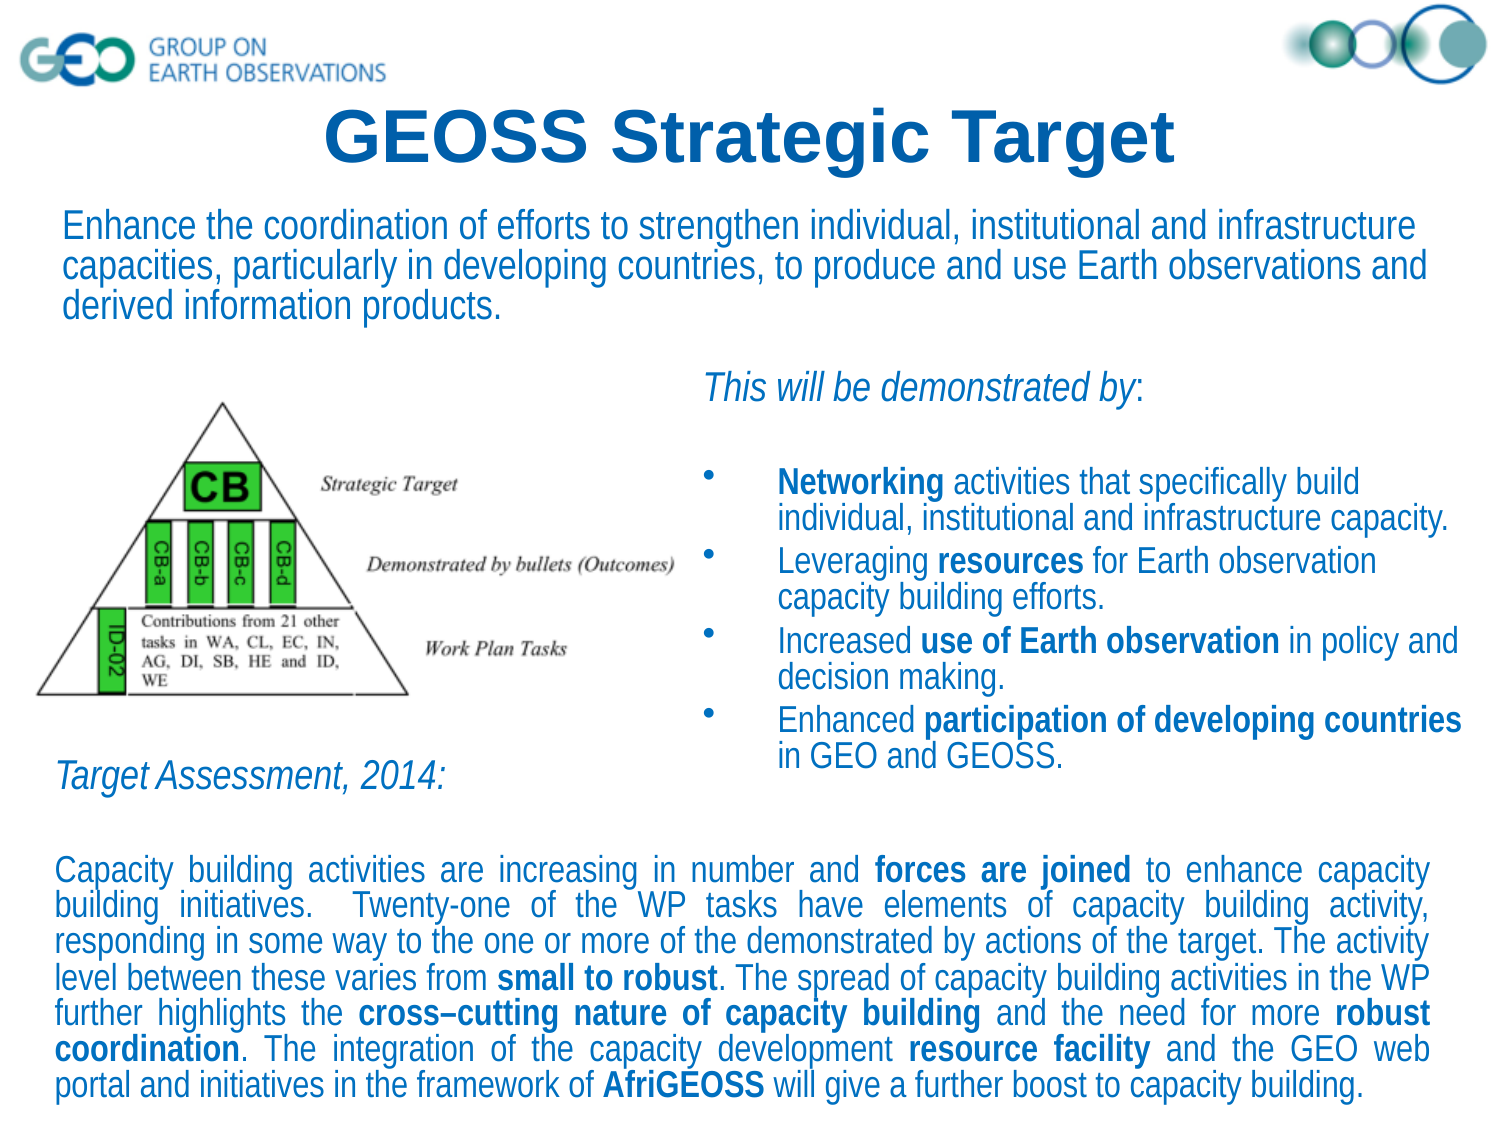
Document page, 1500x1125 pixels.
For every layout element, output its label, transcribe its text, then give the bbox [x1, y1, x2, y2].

picture [1275, 0, 1497, 87]
text_box Enhance the coordination of efforts to strengthen individual, institutional and infrastructure capacities, particularly in developing countries, to produce and use Earth observations and derived information products. [47, 199, 1453, 337]
picture [33, 368, 701, 738]
text_box This will be demonstrated by: Networking activities that specifically build individual, institutional and infrastructure capacity. Leveraging resources for Earth observation capacity building efforts. Increased use of Earth observation in policy and decision making. Enhanced participation of developing countries in GEO and GEOSS. [687, 362, 1500, 813]
picture [10, 12, 406, 87]
text_box GEOSS Strategic Target [0, 87, 1500, 178]
text_box Target Assessment, 2014: Capacity building activities are increasing in number and forces are joined to enhance capacity building initiatives. Twenty-one of the WP tasks have elements of capacity building activity, responding in some way to the one or more of the demonstrated by actions of the target. The activity level between these varies from small to robust. The spread of capacity building activities in the WP further highlights the cross–cutting nature of capacity building and the need for more robust coordination. The integration of the capacity development resource facility and the GEO web portal and initiatives in the framework of AfriGEOSS will give a further boost to capacity building. [39, 750, 1446, 1100]
